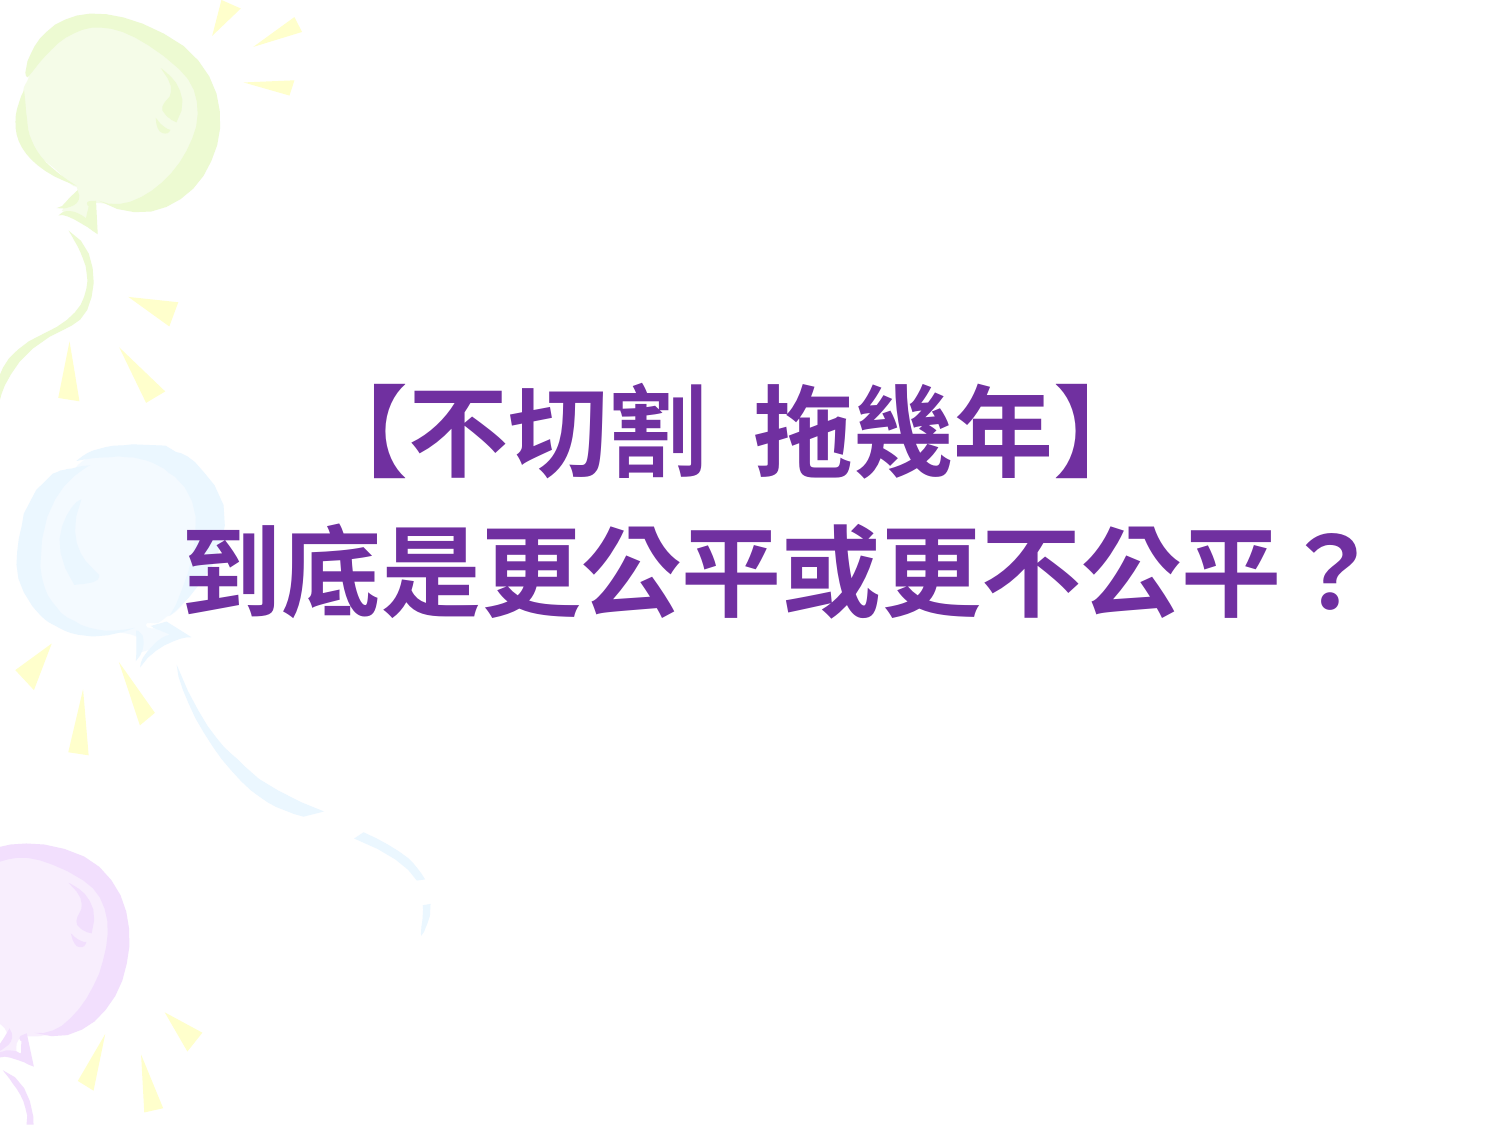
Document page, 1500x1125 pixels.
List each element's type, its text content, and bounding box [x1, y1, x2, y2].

subtitle 【不切割 拖幾年】 到底是更公平或更不公平？ [123, 361, 1339, 639]
